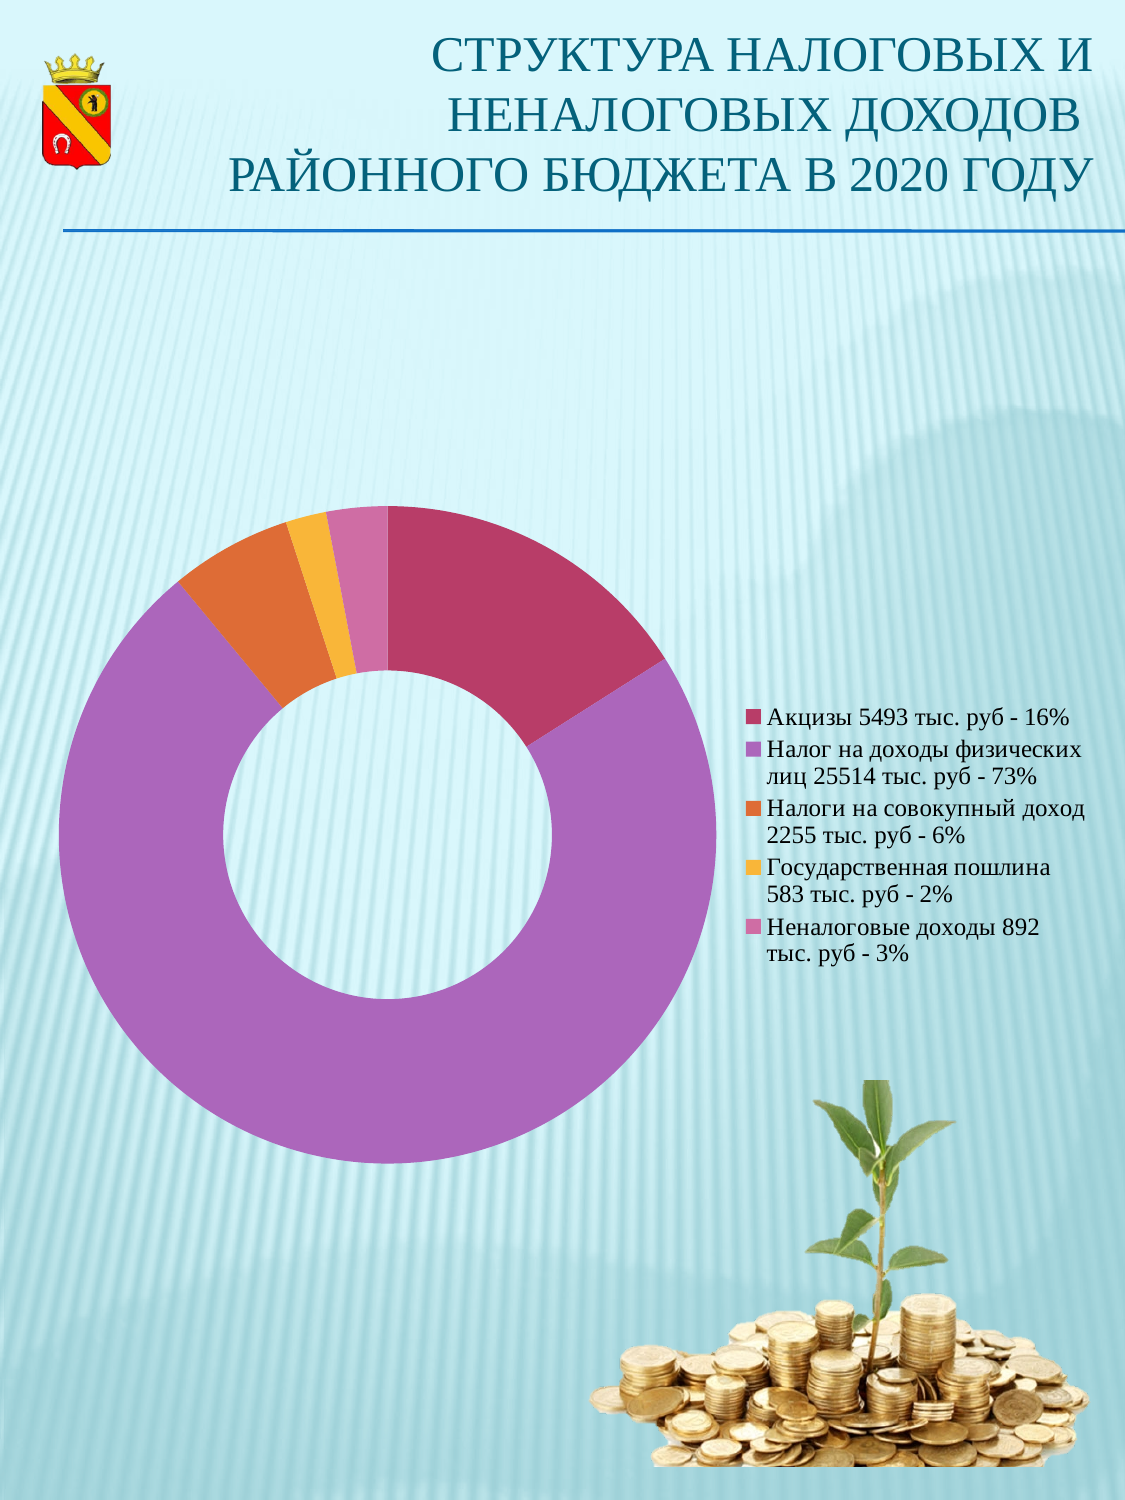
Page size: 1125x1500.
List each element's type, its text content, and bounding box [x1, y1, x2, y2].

picture [573, 1080, 1095, 1467]
title Структура налоговых и неналоговых доходов районного бюджета в 2020 году [39, 19, 1109, 204]
picture [42, 52, 111, 171]
chart [37, 339, 1107, 1331]
